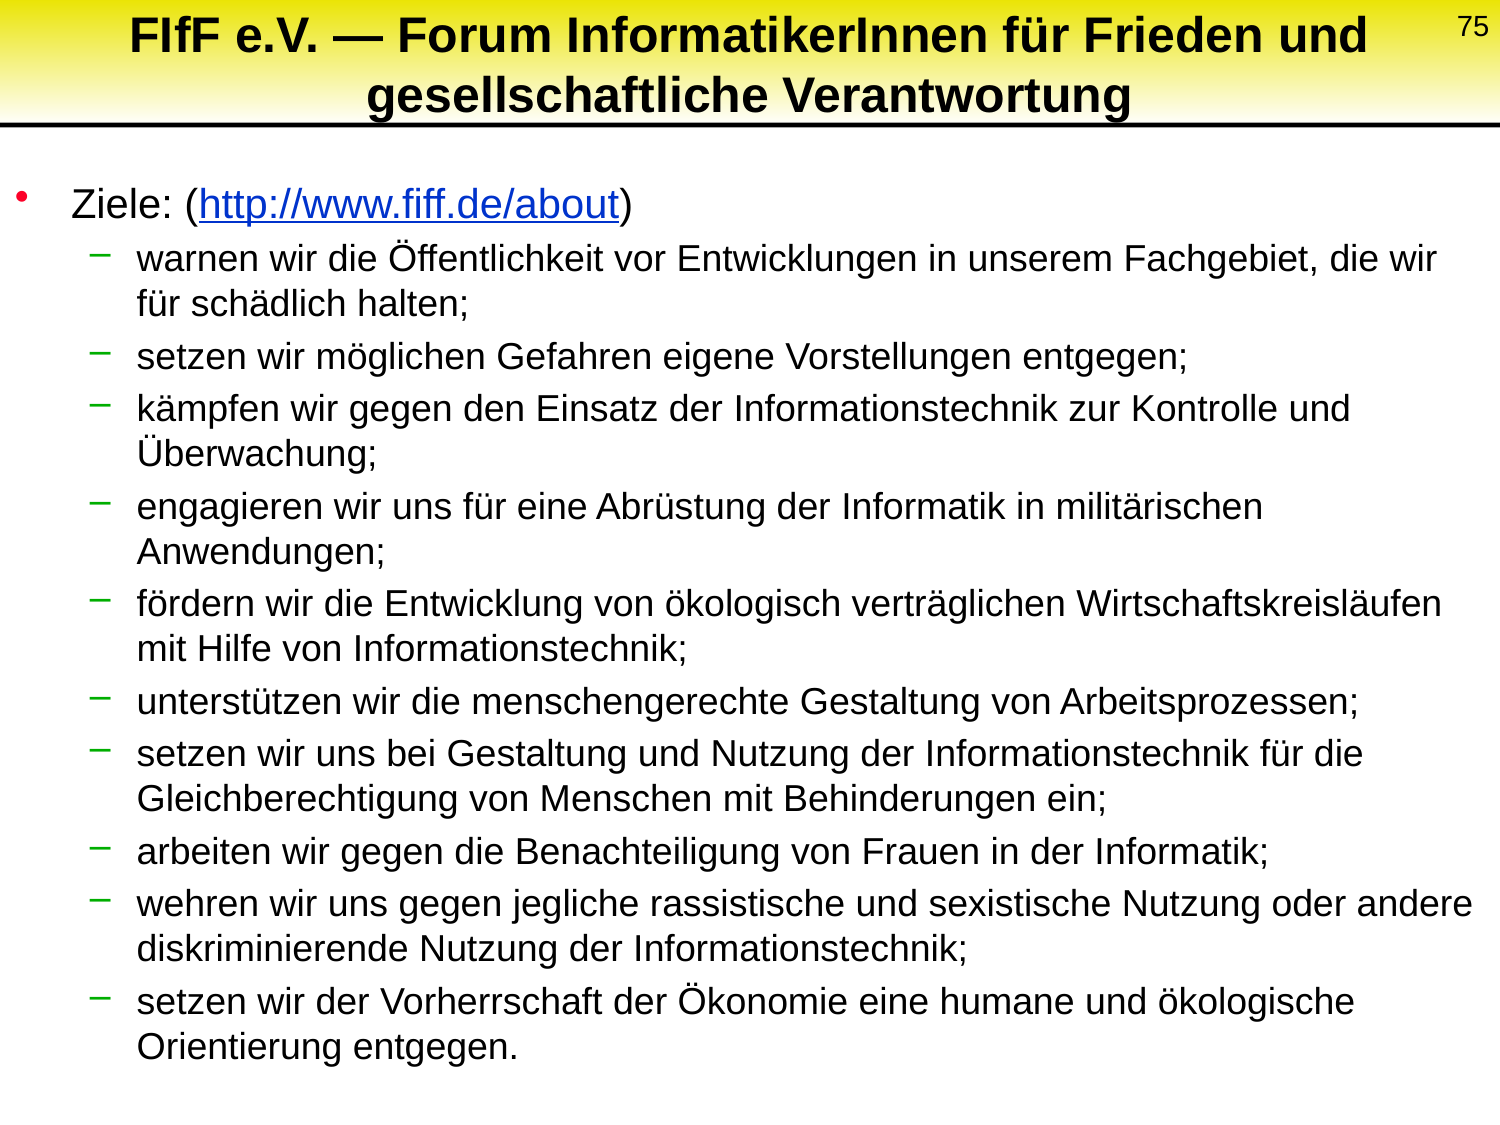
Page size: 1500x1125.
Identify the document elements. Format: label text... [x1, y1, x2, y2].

list Ziele: (http://www.fiff.de/about) warnen wir die Öffentlichkeit vor Entwicklungen in unserem Fachgebiet, die wir für schädlich halten; setzen wir möglichen Gefahren eigene Vorstellungen entgegen; kämpfen wir gegen den Einsatz der Informationstechnik zur Kontrolle und Überwachung; engagieren wir uns für eine Abrüstung der Informatik in militärischen Anwendungen; fördern wir die Entwicklung von ökologisch verträglichen Wirtschaftskreisläufen mit Hilfe von Informationstechnik; unterstützen wir die menschengerechte Gestaltung von Arbeitsprozessen; setzen wir uns bei Gestaltung und Nutzung der Informationstechnik für die Gleichberechtigung von Menschen mit Behinderungen ein; arbeiten wir gegen die Benachteiligung von Frauen in der Informatik; wehren wir uns gegen jegliche rassistische und sexistische Nutzung oder andere diskriminierende Nutzung der Informationstechnik; setzen wir der Vorherrschaft der Ökonomie eine humane und ökologische Orientierung entgegen. [0, 169, 1492, 1125]
slide_number 75 [1189, 0, 1500, 51]
title FIfF e.V. — Forum InformatikerInnen für Frieden und gesellschaftliche Verantwortung [0, 12, 1500, 112]
